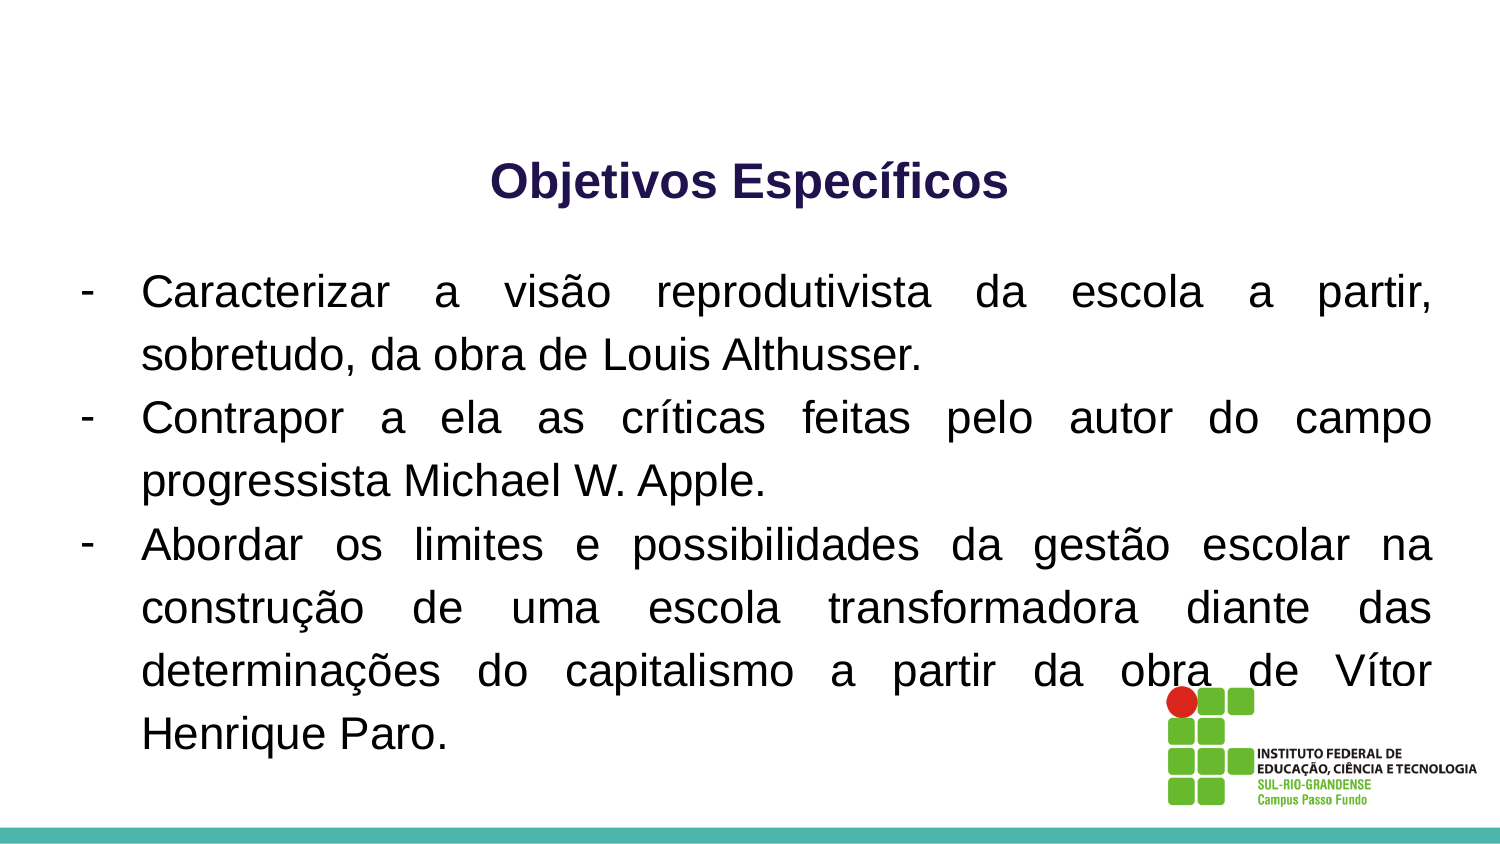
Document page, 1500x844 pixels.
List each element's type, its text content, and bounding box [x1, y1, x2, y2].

list Objetivos Específicos Caracterizar a visão reprodutivista da escola a partir, sobretudo, da obra de Louis Althusser. Contrapor a ela as críticas feitas pelo autor do campo progressista Michael W. Apple. Abordar os limites e possibilidades da gestão escolar na construção de uma escola transformadora diante das determinações do capitalismo a partir da obra de Vítor Henrique Paro. [51, 133, 1449, 797]
picture [1166, 685, 1477, 807]
